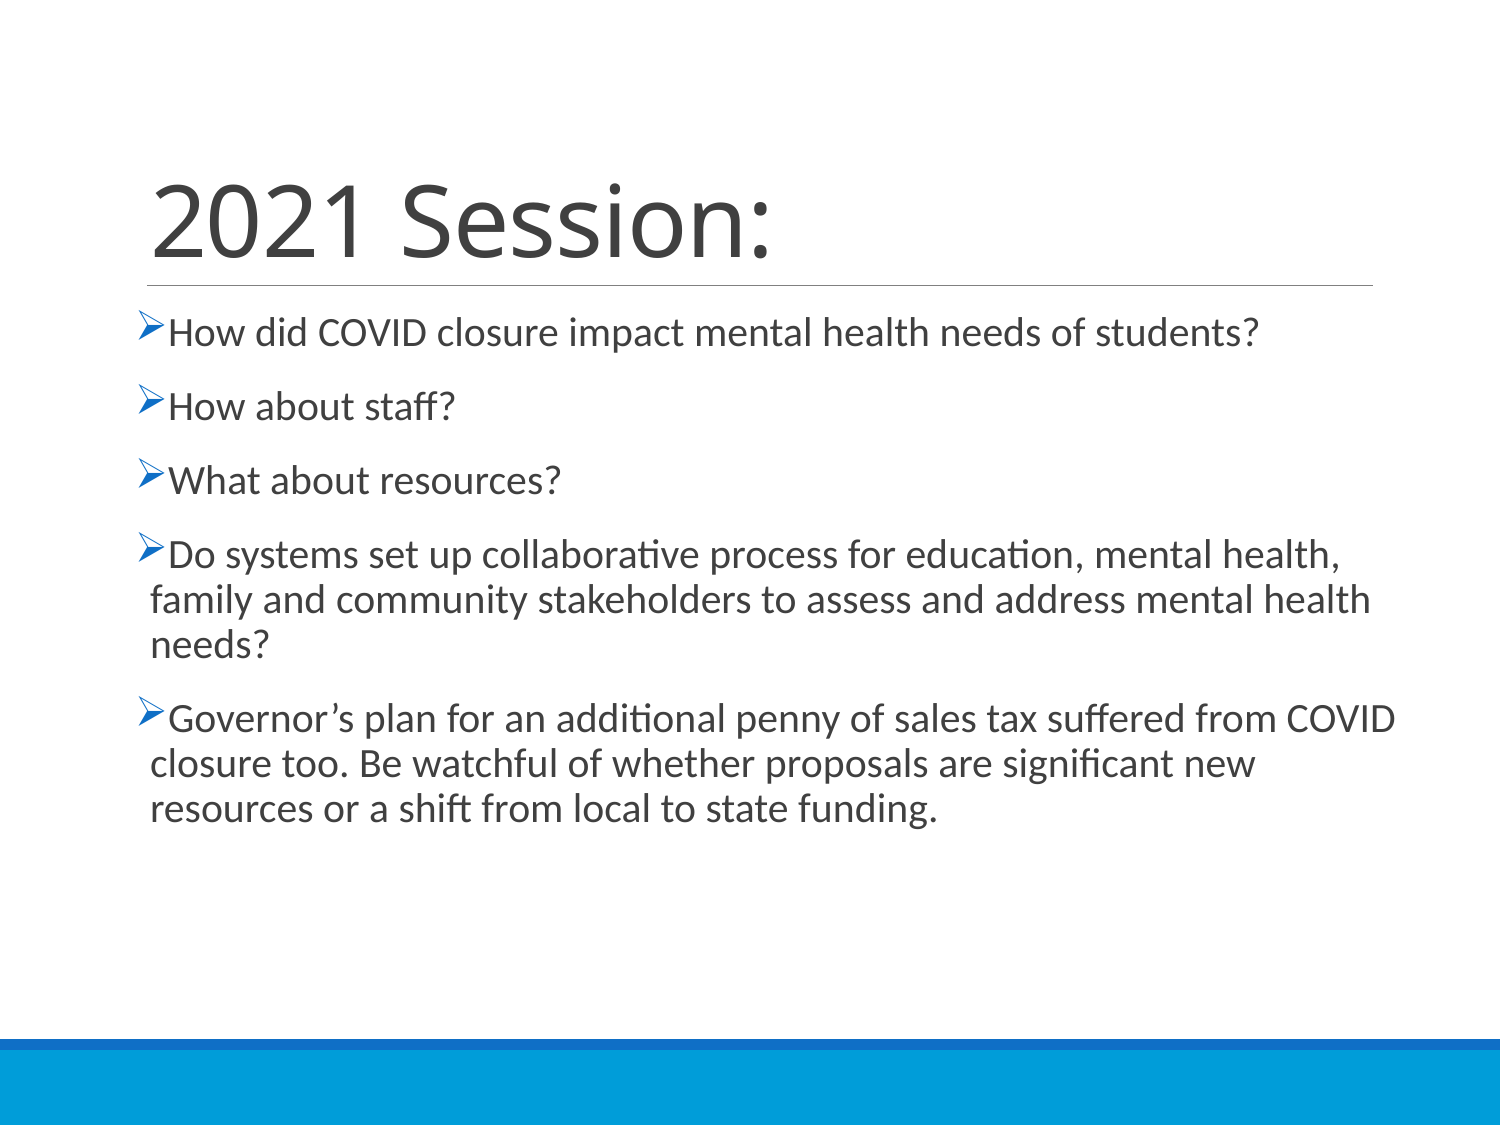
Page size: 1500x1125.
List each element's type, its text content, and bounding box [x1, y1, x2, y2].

list How did COVID closure impact mental health needs of students? How about staff? What about resources? Do systems set up collaborative process for education, mental health, family and community stakeholders to assess and address mental health needs? Governor’s plan for an additional penny of sales tax suffered from COVID closure too. Be watchful of whether proposals are significant new resources or a shift from local to state funding. [135, 302, 1400, 963]
title 2021 Session: [135, 47, 1373, 285]
